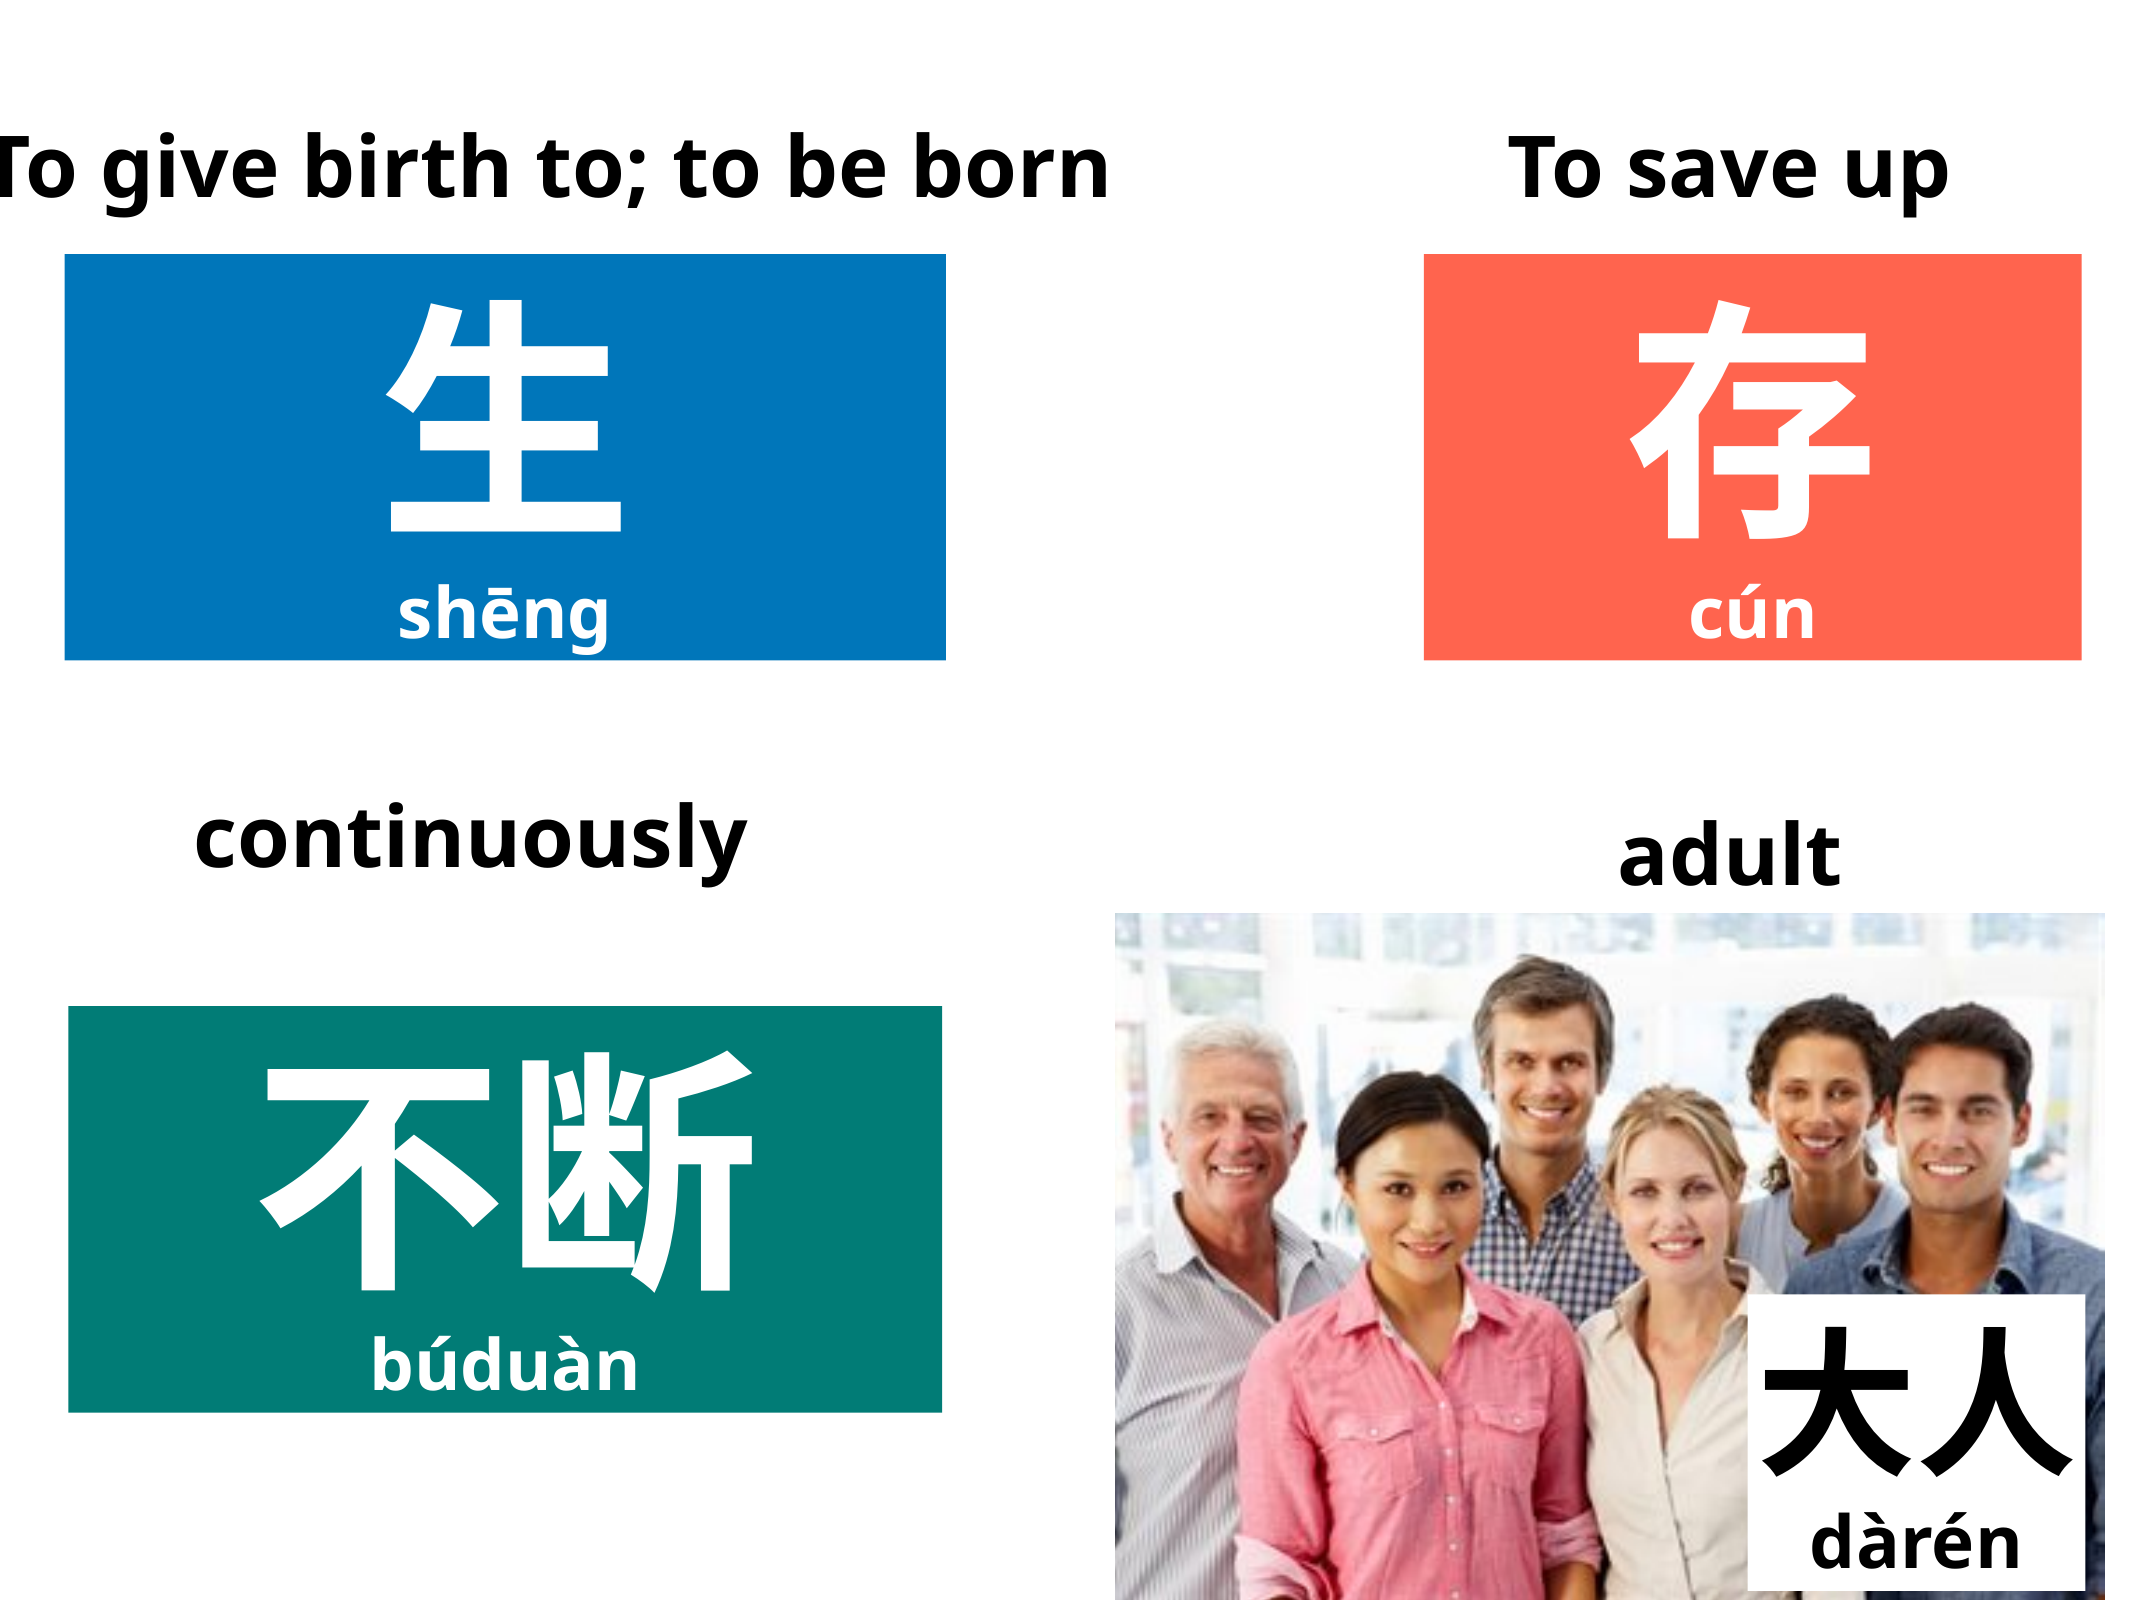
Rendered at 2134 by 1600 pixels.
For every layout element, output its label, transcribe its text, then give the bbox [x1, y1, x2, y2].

text_box 存 cún [1423, 254, 2082, 661]
text_box 不断 búduàn [68, 1006, 943, 1413]
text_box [1115, 791, 2105, 1600]
text_box To save up [1499, 103, 1961, 223]
text_box 生 shēng [64, 254, 946, 661]
text_box To give birth to; to be born [0, 103, 1123, 223]
text_box continuously [184, 773, 757, 893]
